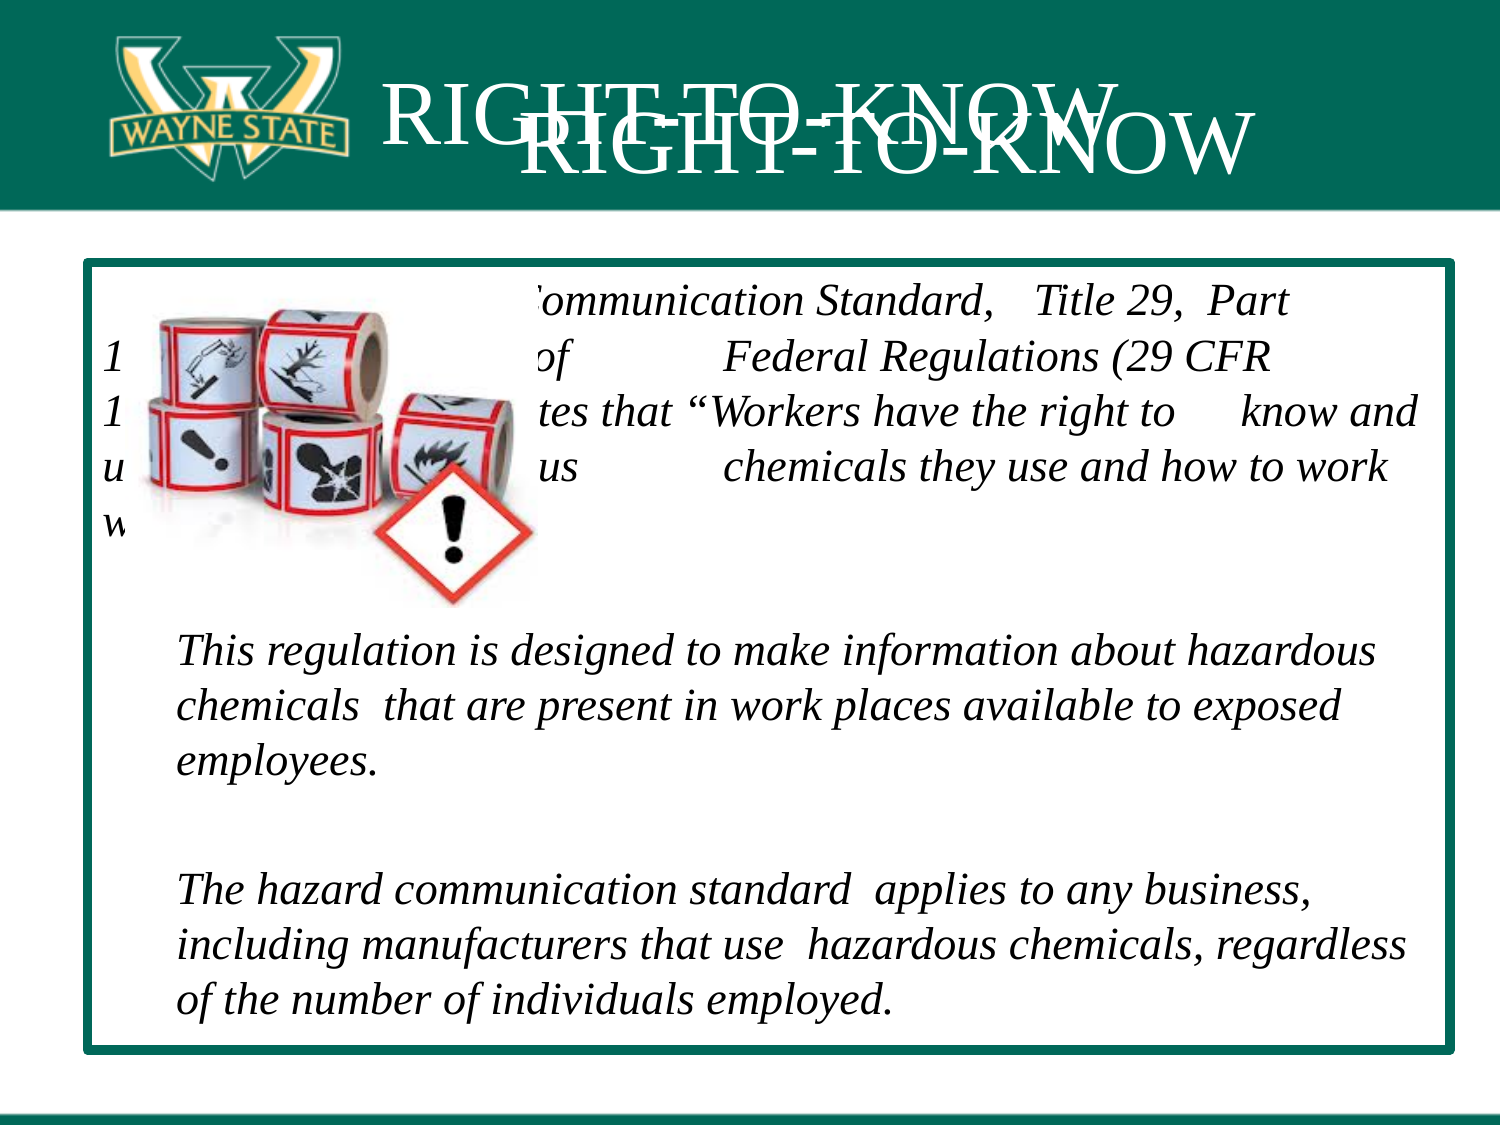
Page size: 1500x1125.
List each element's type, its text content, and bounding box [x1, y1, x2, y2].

title RIGHT-TO-KNOW [75, 45, 1425, 233]
text_box Federal Hazard Communication Standard, Title 29, Part 1910.1200 of the Code of Federal Regulations (29 CFR 1910.1200) mandates that “Workers have the right to know and understand the hazardous chemicals they use and how to work with them safely.” This regulation is designed to make information about hazardous chemicals that are present in work places available to exposed employees. The hazard communication standard applies to any business, including manufacturers that use hazardous chemicals, regardless of the number of individuals employed. [85, 260, 1452, 1052]
picture [0, 0, 1500, 1125]
